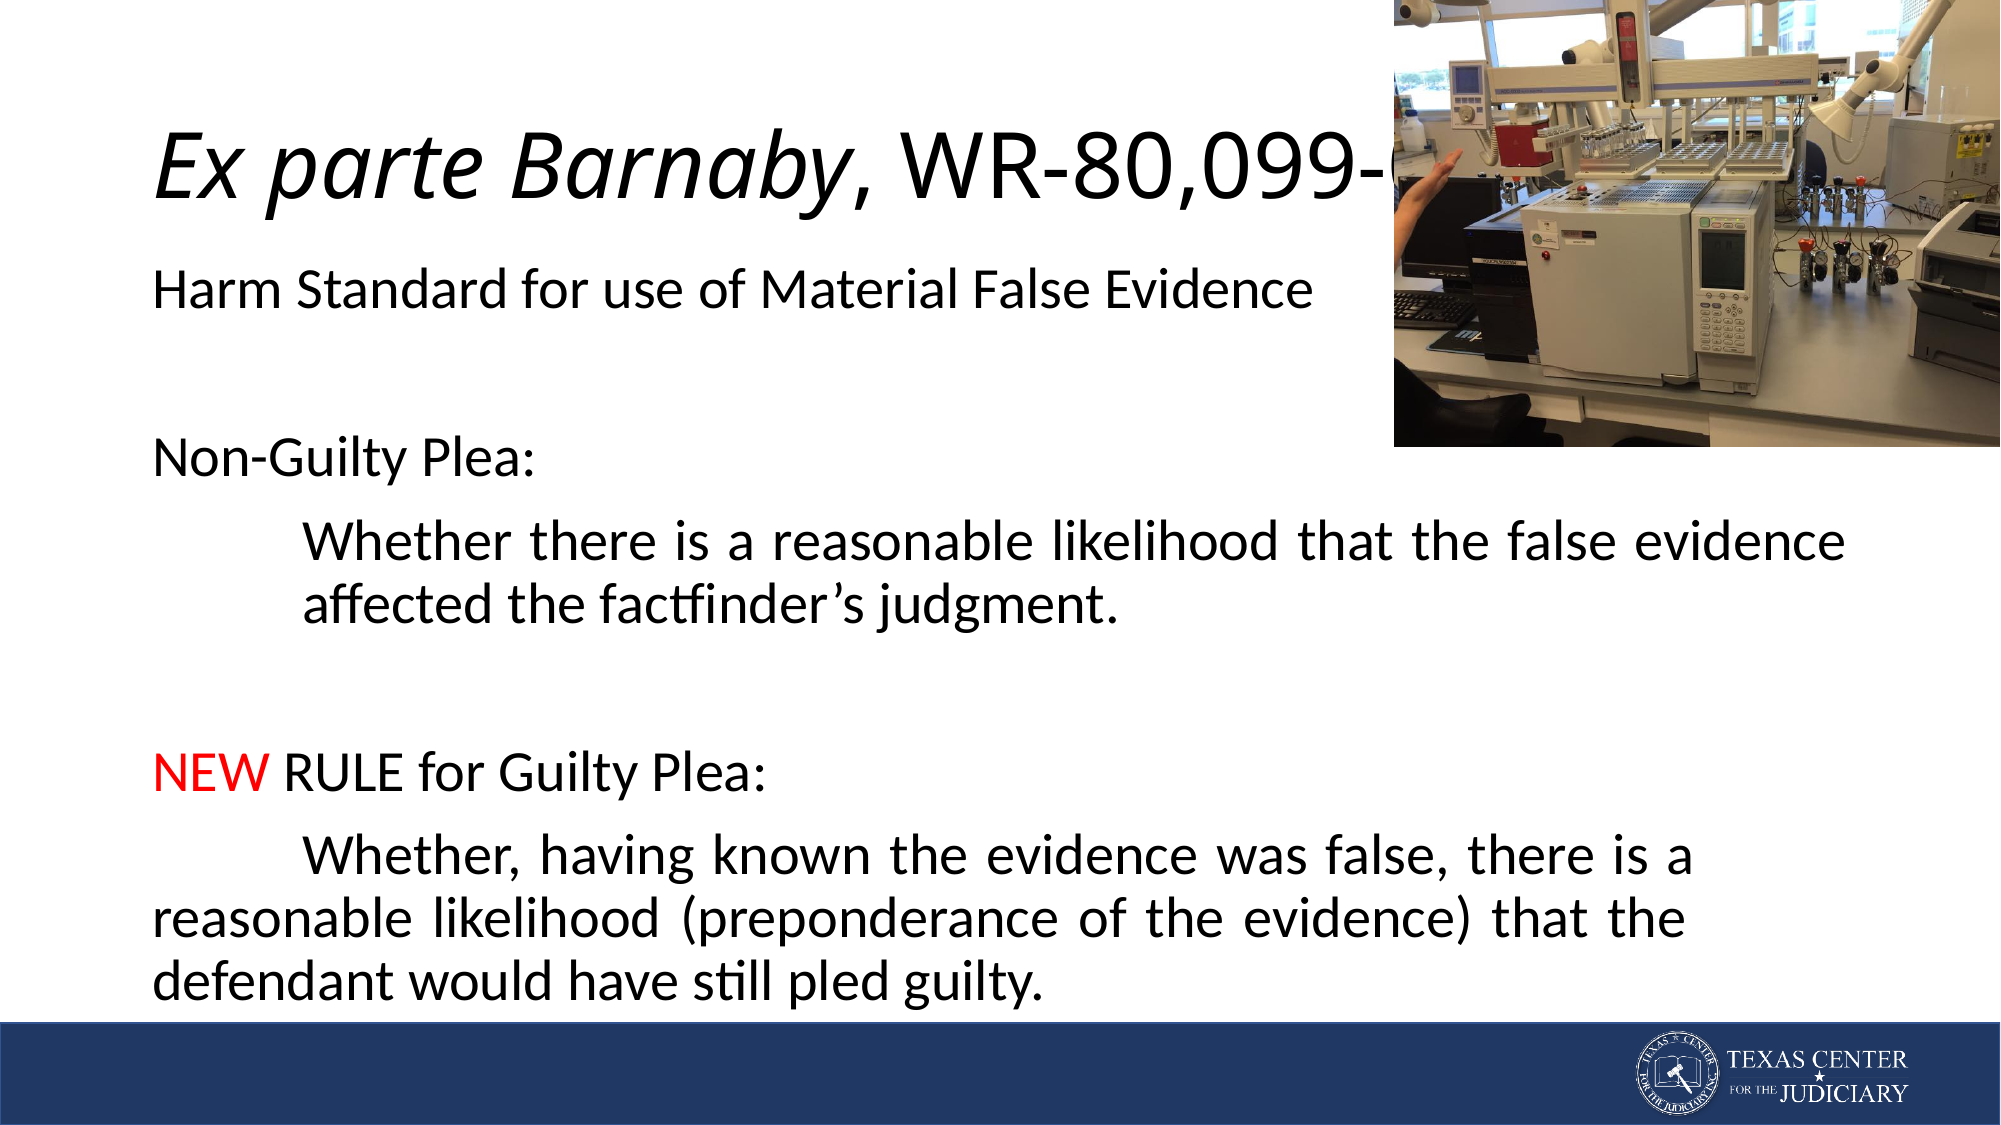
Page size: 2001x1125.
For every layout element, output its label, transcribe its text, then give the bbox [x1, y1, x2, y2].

picture [1629, 1028, 1910, 1120]
list Harm Standard for use of Material False Evidence Non-Guilty Plea: Whether there is a reasonable likelihood that the false evidence affected the factfinder’s judgment. NEW RULE for Guilty Plea: Whether, having known the evidence was false, there is a reasonable likelihood (preponderance of the evidence) that the defendant would have still pled guilty. [137, 251, 1863, 1025]
title Ex parte Barnaby, WR-80,099-01 [137, 59, 1394, 251]
picture [1394, 0, 2000, 447]
